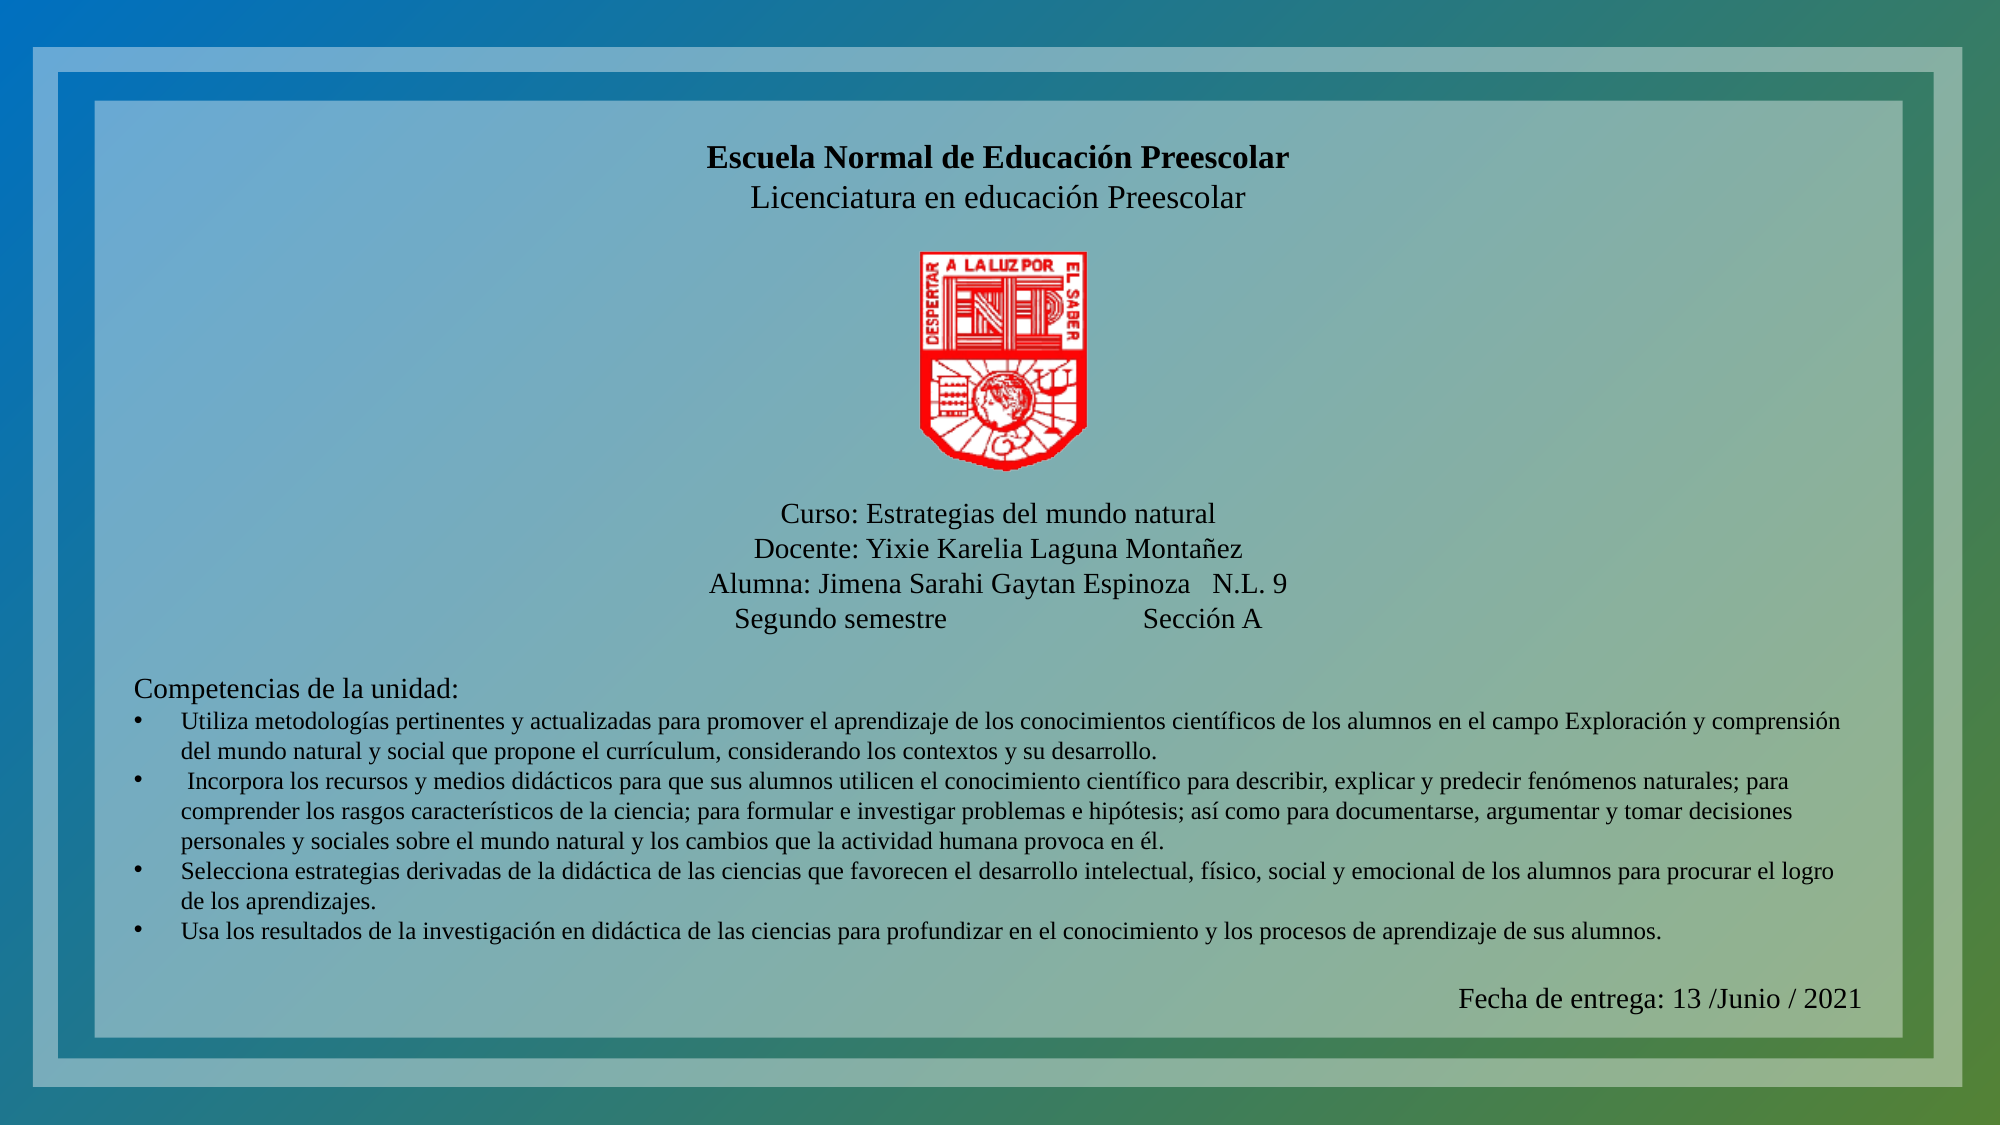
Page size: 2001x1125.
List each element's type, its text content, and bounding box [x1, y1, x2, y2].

text_box [32, 46, 1963, 1088]
text_box [94, 100, 1904, 1039]
picture [845, 247, 1150, 475]
text_box Escuela Normal de Educación Preescolar Licenciatura en educación Preescolar Curso: Estrategias del mundo natural Docente: Yixie Karelia Laguna Montañez Alumna: Jimena Sarahi Gaytan Espinoza N.L. 9 Segundo semestre Sección A Competencias de la unidad: Utiliza metodologías pertinentes y actualizadas para promover el aprendizaje de los conocimientos científicos de los alumnos en el campo Exploración y comprensión del mundo natural y social que propone el currículum, considerando los contextos y su desarrollo. Incorpora los recursos y medios didácticos para que sus alumnos utilicen el conocimiento científico para describir, explicar y predecir fenómenos naturales; para comprender los rasgos característicos de la ciencia; para formular e investigar problemas e hipótesis; así como para documentarse, argumentar y tomar decisiones personales y sociales sobre el mundo natural y los cambios que la actividad humana provoca en él. Selecciona estrategias derivadas de la didáctica de las ciencias que favorecen el desarrollo intelectual, físico, social y emocional de los alumnos para procurar el logro de los aprendizajes. Usa los resultados de la investigación en didáctica de las ciencias para profundizar en el conocimiento y los procesos de aprendizaje de sus alumnos. Fecha de entrega: 13 /Junio / 2021 [119, 127, 1878, 1022]
